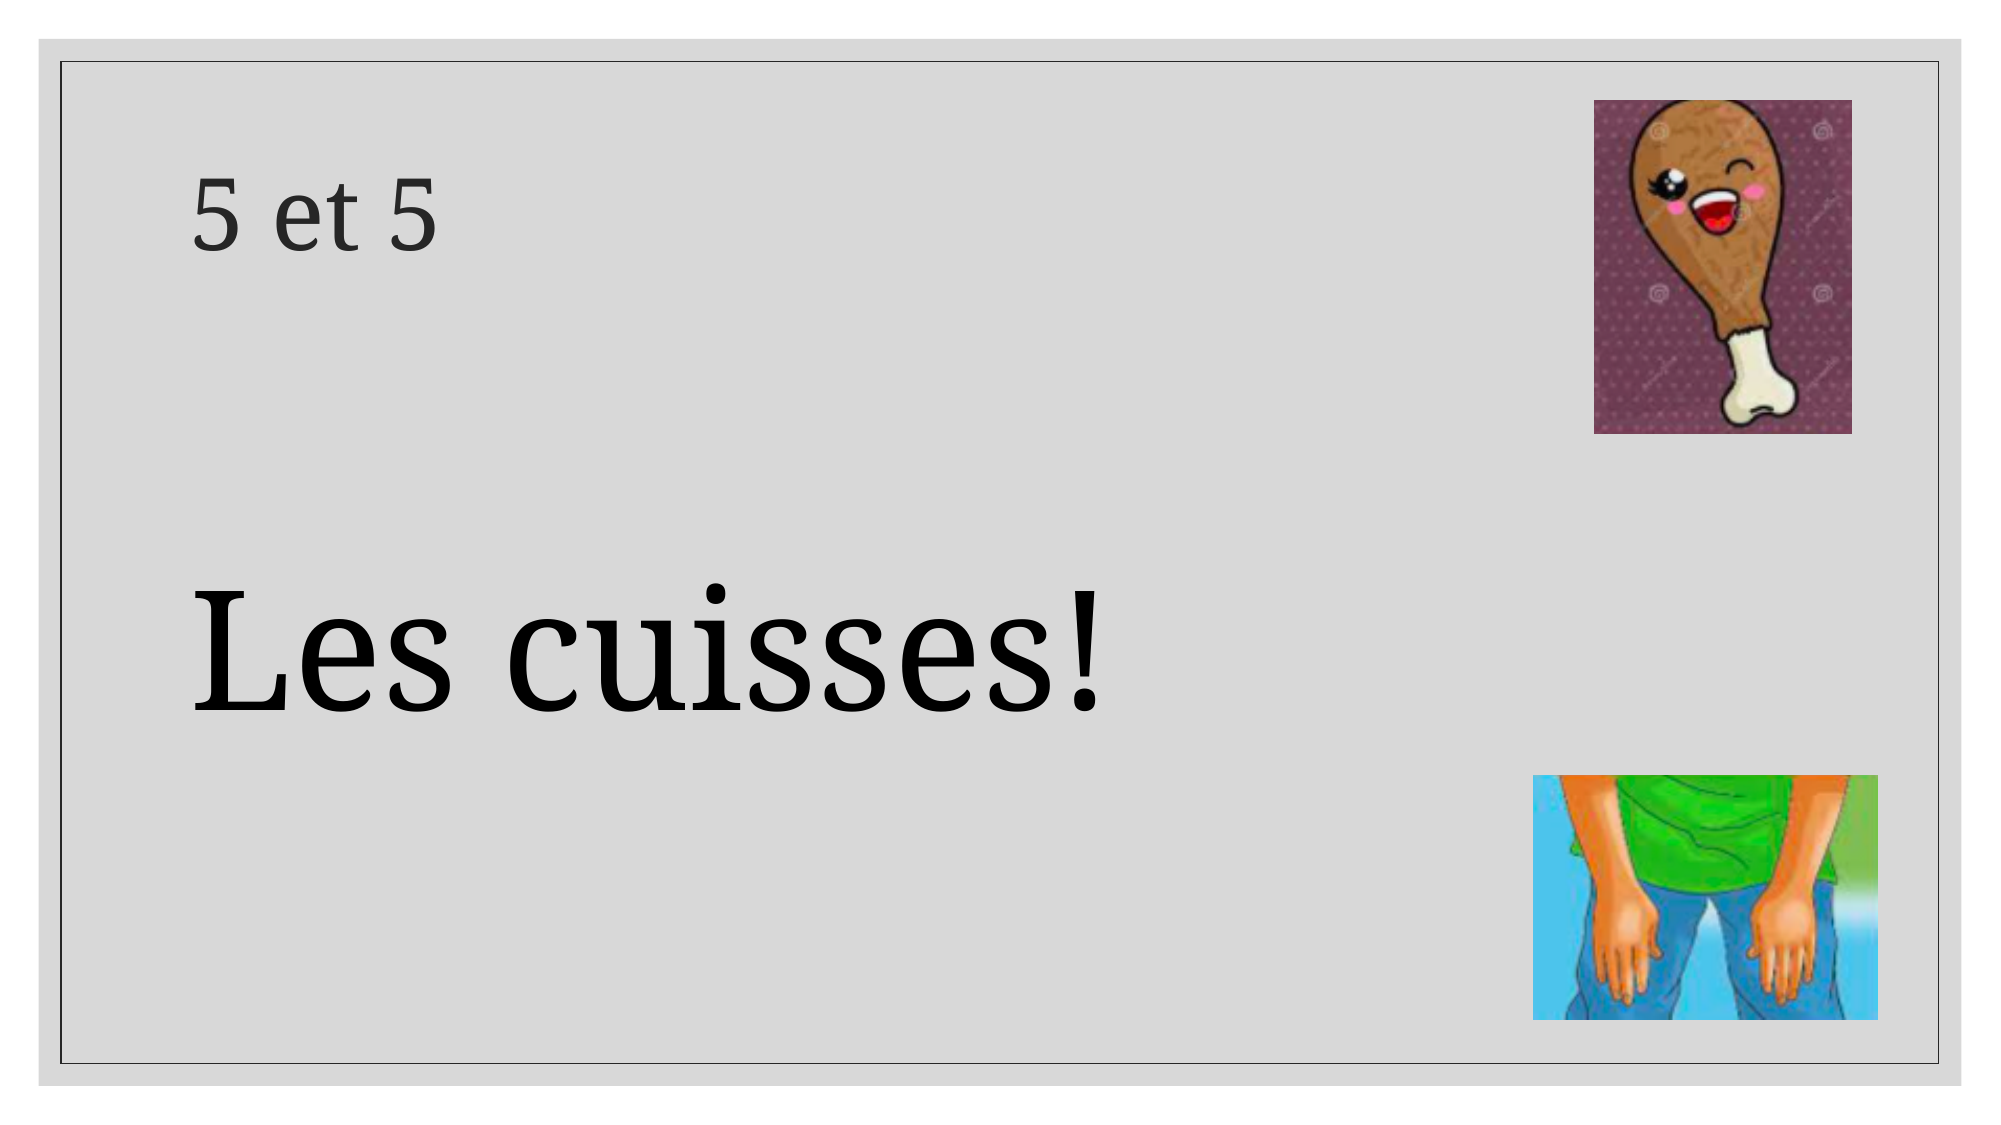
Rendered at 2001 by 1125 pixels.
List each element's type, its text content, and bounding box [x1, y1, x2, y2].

picture [1594, 100, 1852, 434]
title 5 et 5 [174, 105, 1589, 331]
picture [1533, 775, 1878, 1020]
list Les cuisses! [174, 345, 1825, 977]
